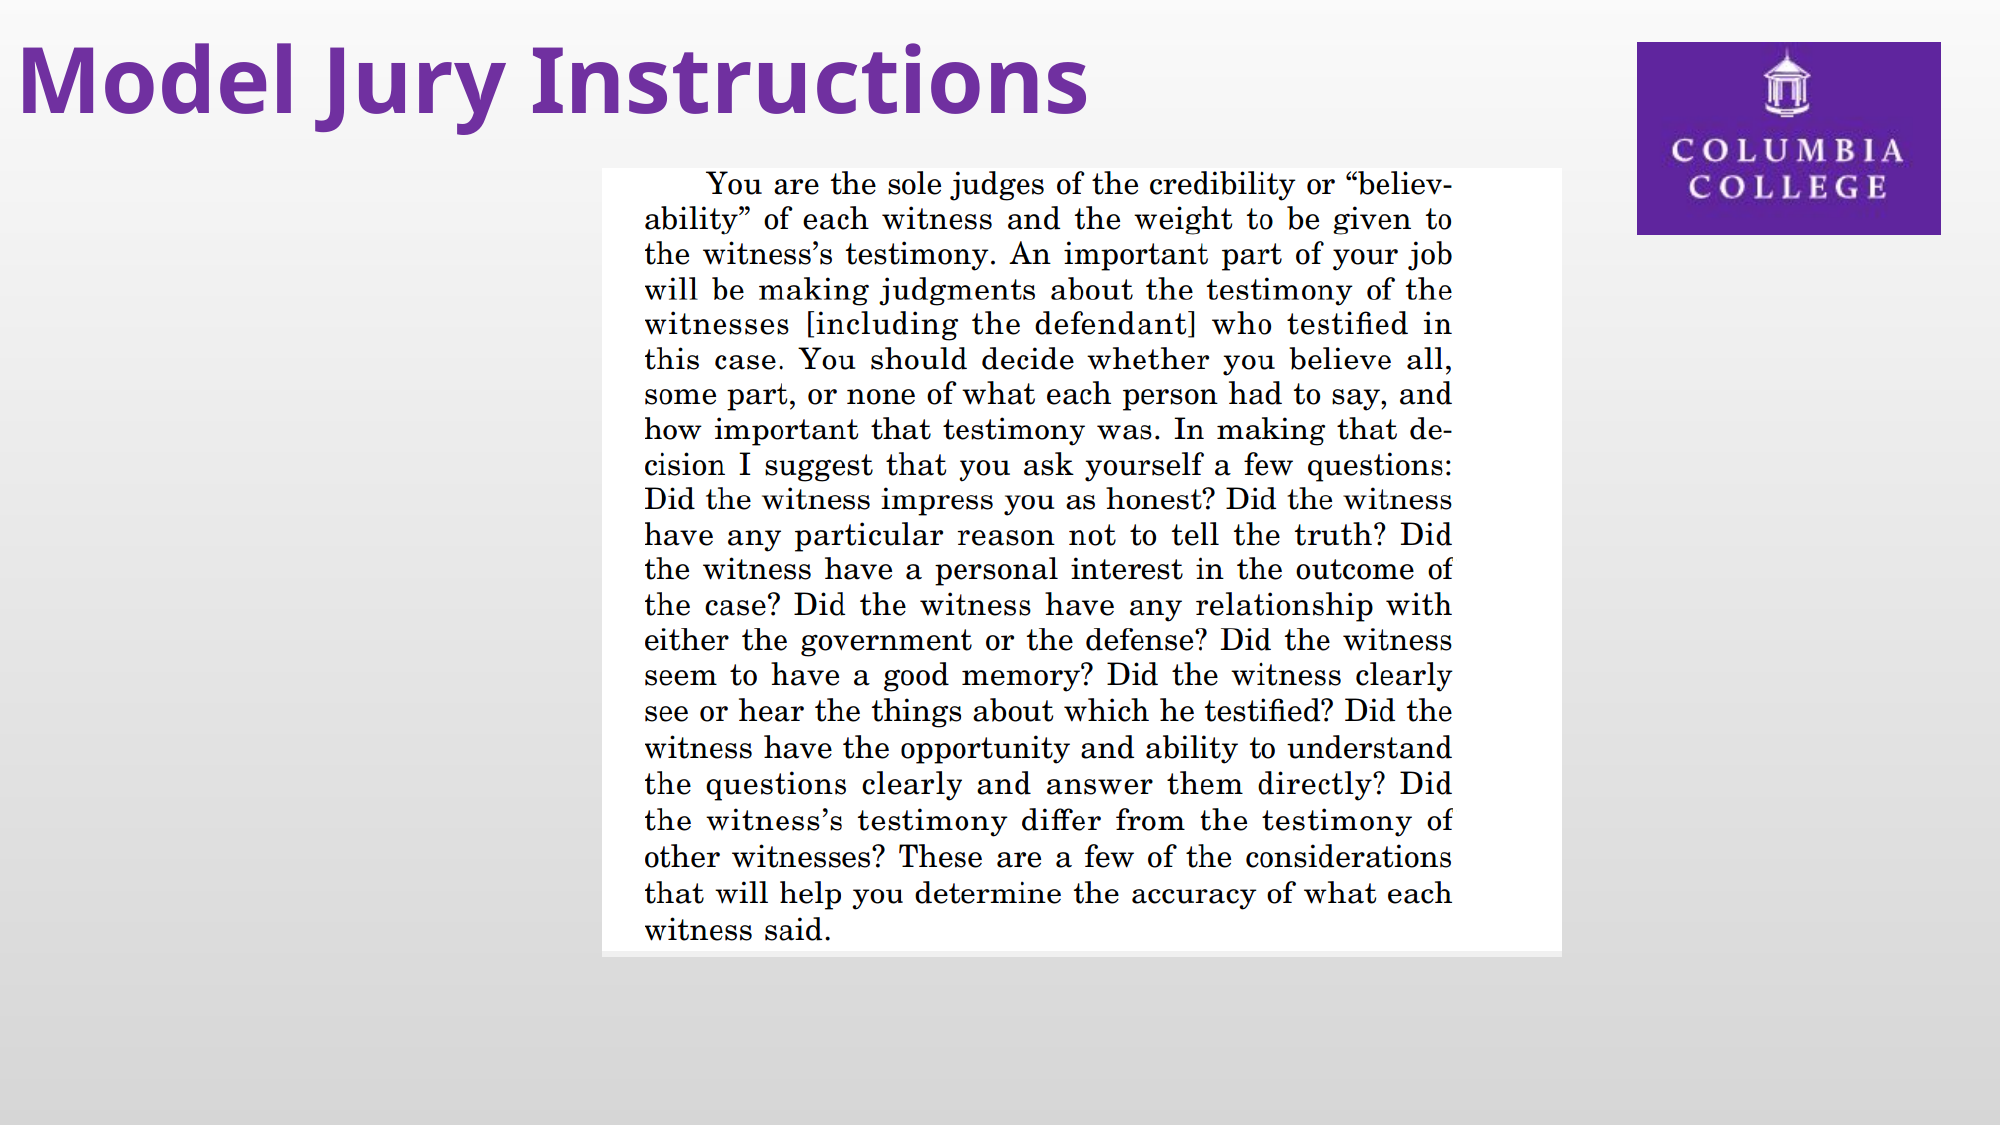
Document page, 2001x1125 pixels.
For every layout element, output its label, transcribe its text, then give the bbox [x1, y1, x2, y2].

title Model Jury Instructions [0, 0, 1685, 169]
picture [1637, 42, 1941, 235]
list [602, 168, 1562, 957]
